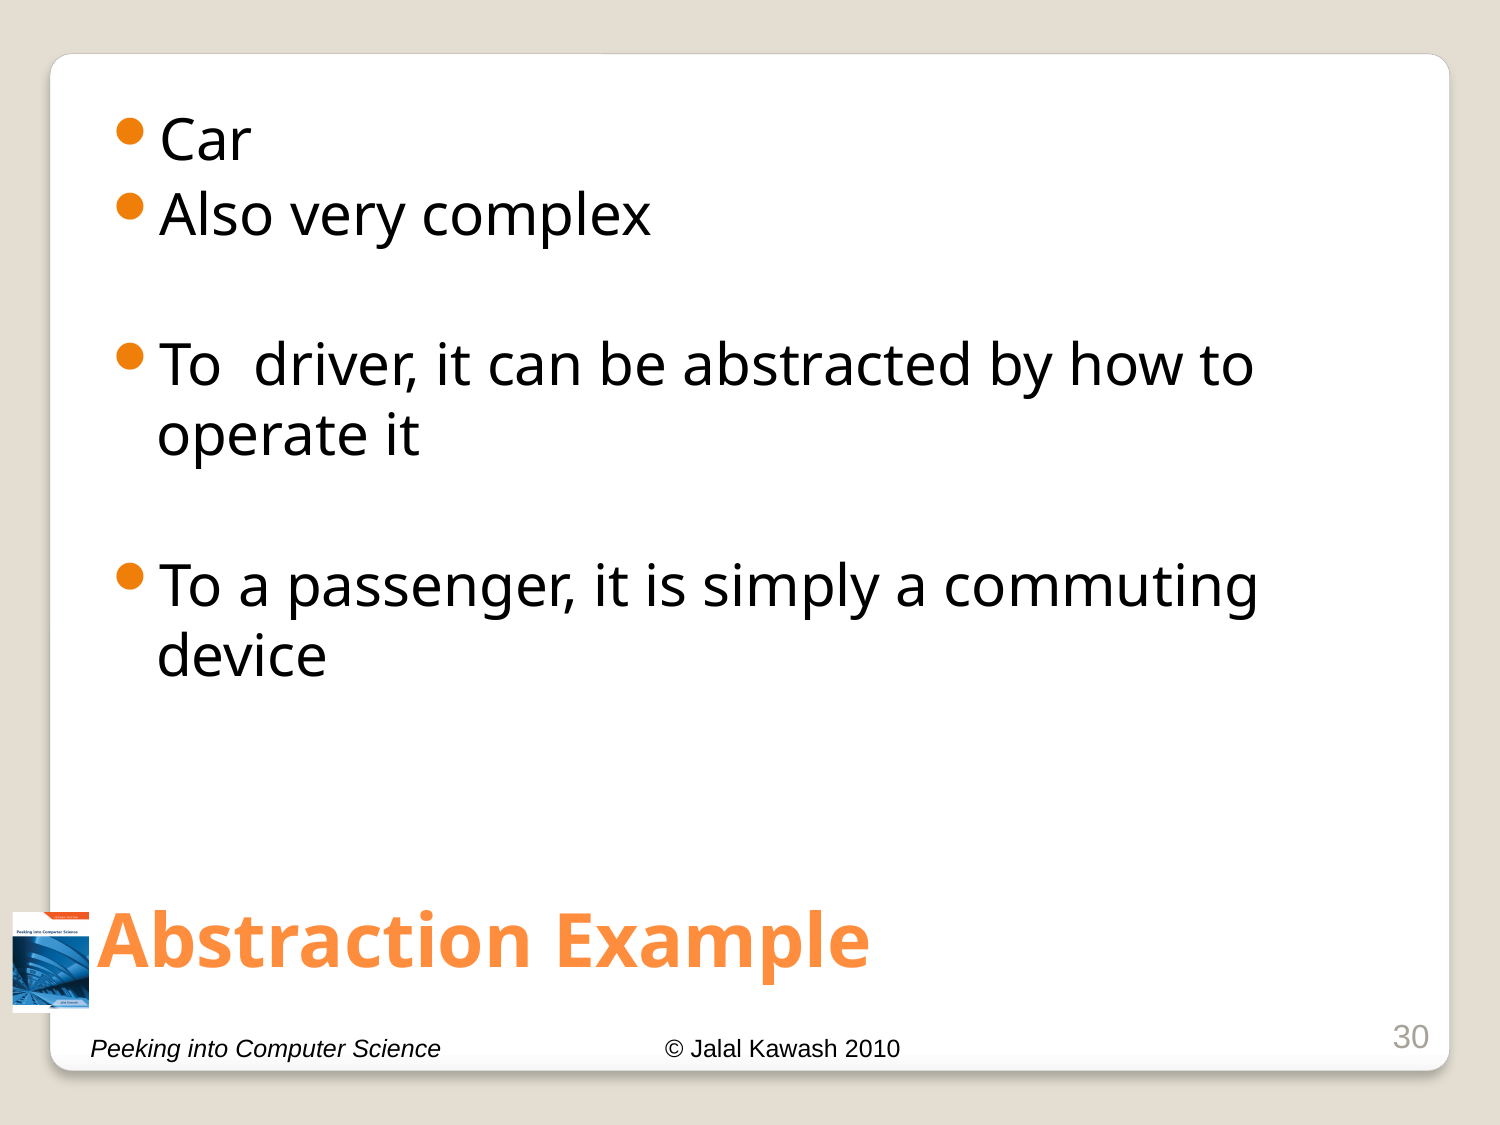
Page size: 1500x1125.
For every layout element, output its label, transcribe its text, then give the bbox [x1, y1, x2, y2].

list Car Also very complex To driver, it can be abstracted by how to operate it To a passenger, it is simply a commuting device [82, 86, 1426, 775]
title Abstraction Example [82, 817, 1425, 991]
slide_number 30 [1369, 1002, 1445, 1063]
picture [12, 912, 89, 1013]
